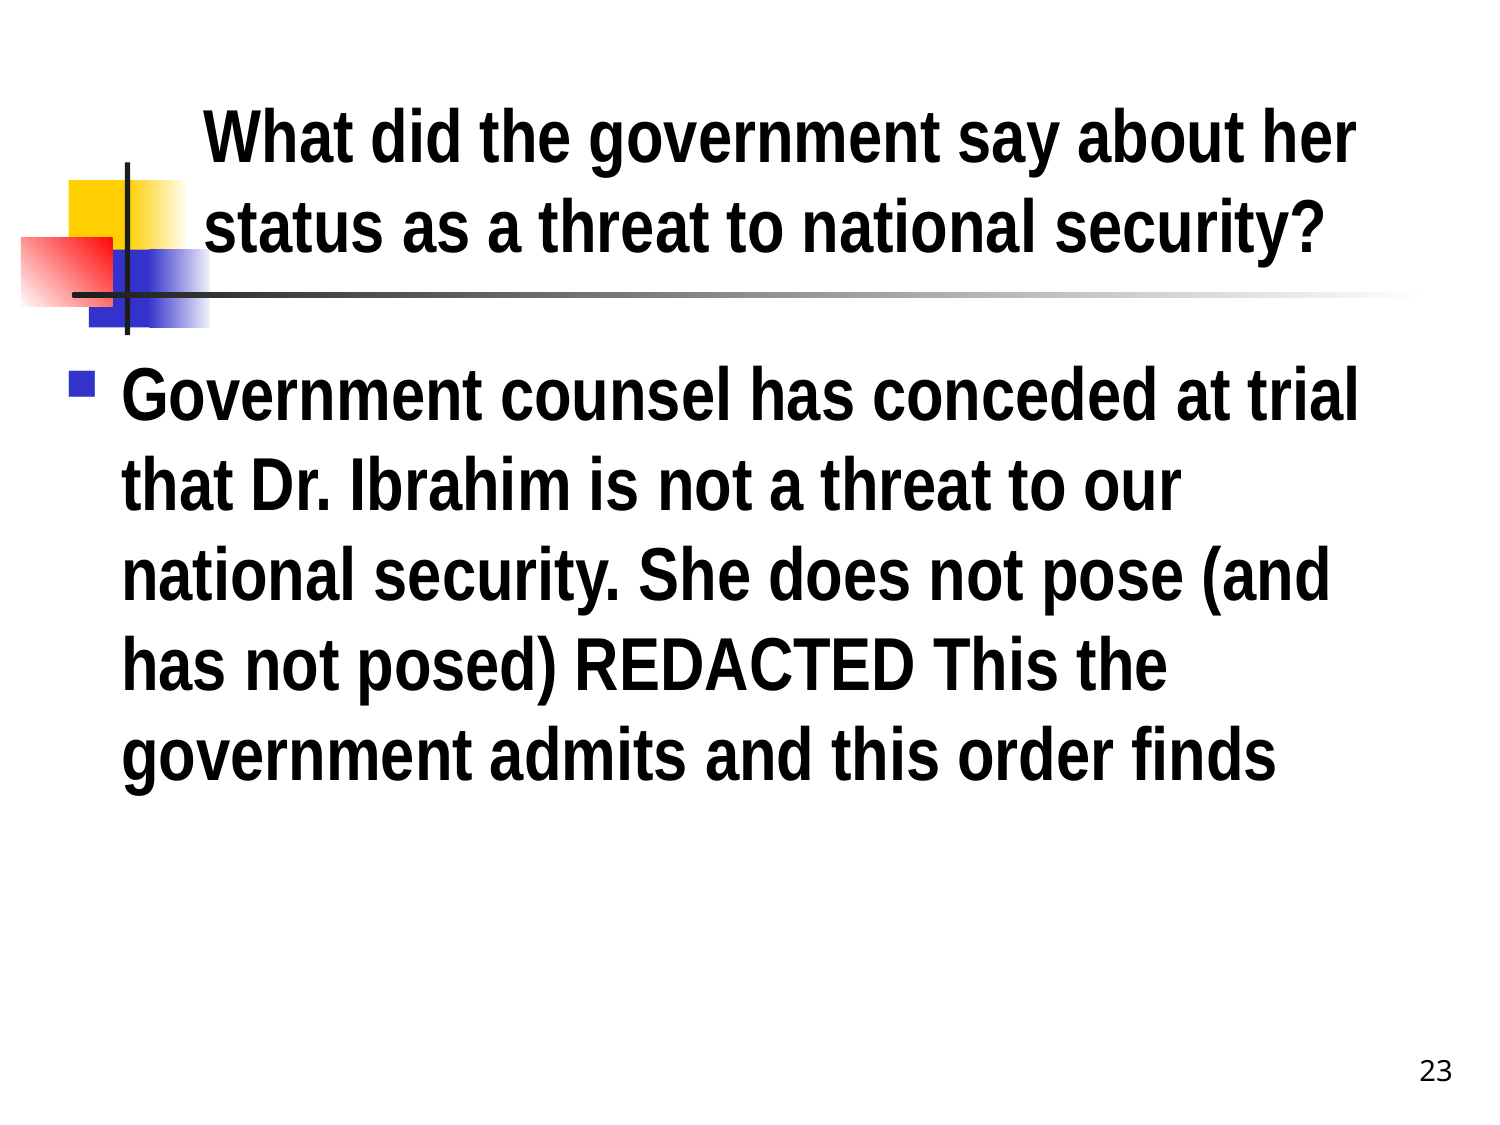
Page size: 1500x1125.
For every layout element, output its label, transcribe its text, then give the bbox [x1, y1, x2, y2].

slide_number 23 [1155, 1024, 1468, 1100]
title What did the government say about her status as a threat to national security? [188, 35, 1468, 275]
list Government counsel has conceded at trial that Dr. Ibrahim is not a threat to our national security. She does not pose (and has not posed) REDACTED This the government admits and this order finds [50, 337, 1450, 1075]
